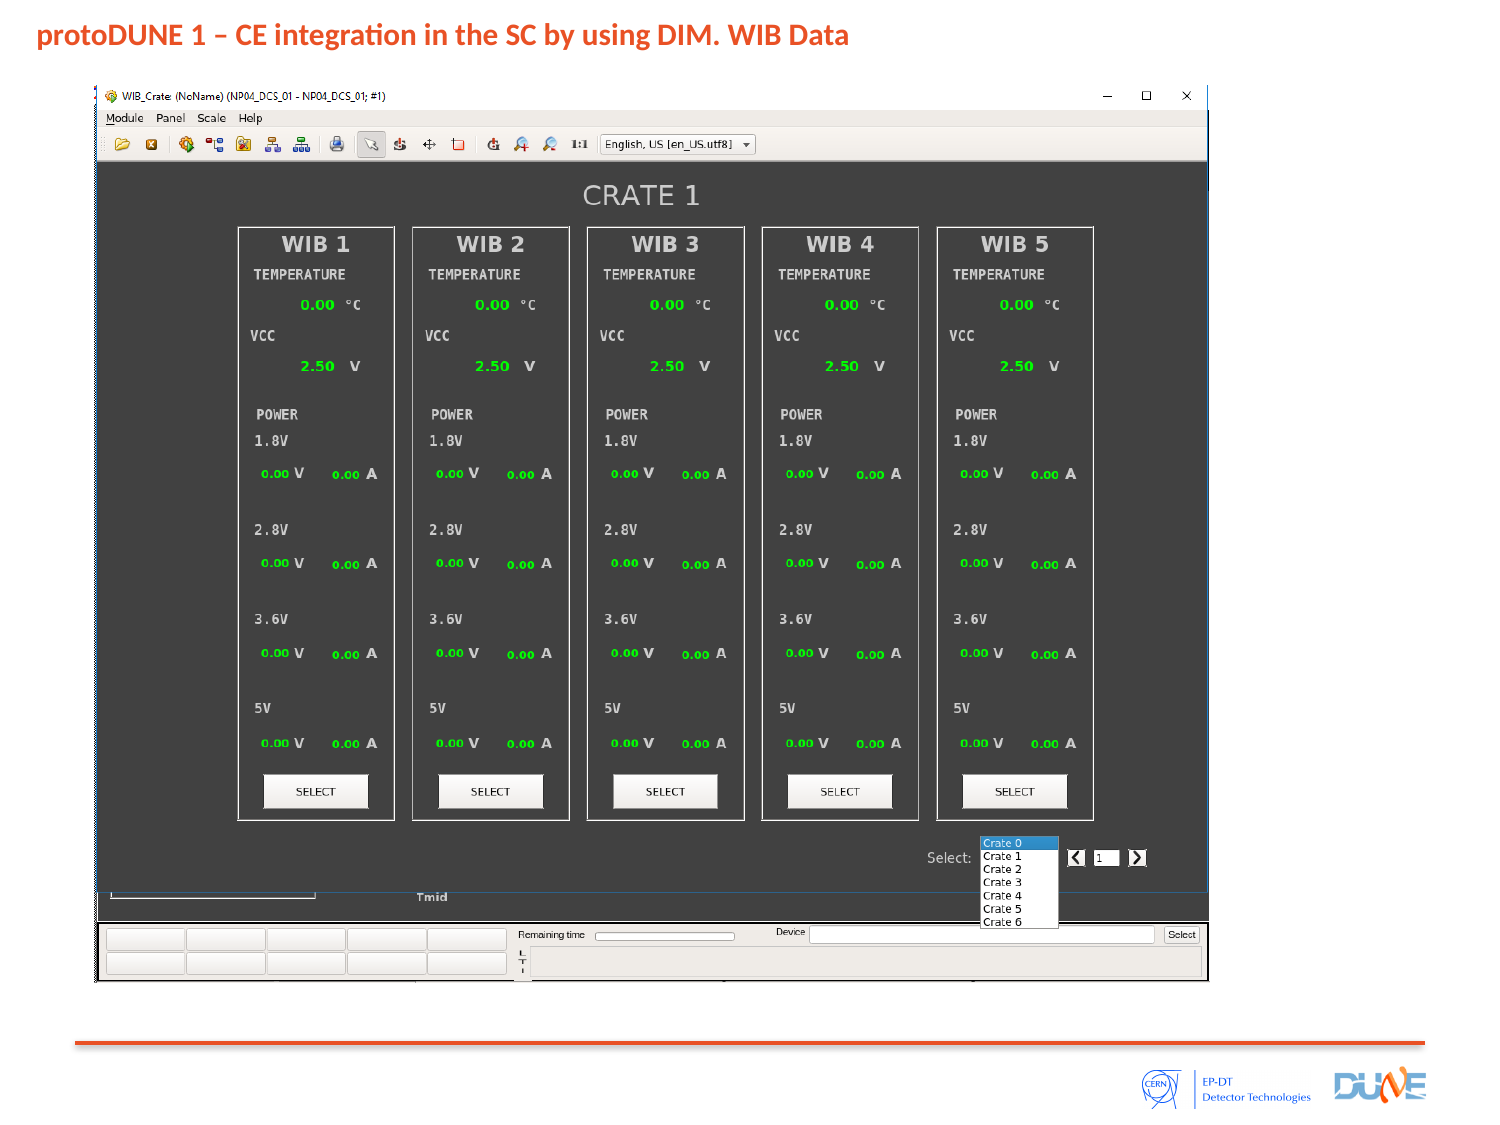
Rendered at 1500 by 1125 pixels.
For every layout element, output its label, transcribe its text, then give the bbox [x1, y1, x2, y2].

picture [1142, 1070, 1311, 1109]
picture [1333, 1064, 1427, 1104]
text_box protoDUNE 1 – CE integration in the SC by using DIM. WIB Data [21, 6, 1210, 59]
picture [93, 85, 1210, 983]
